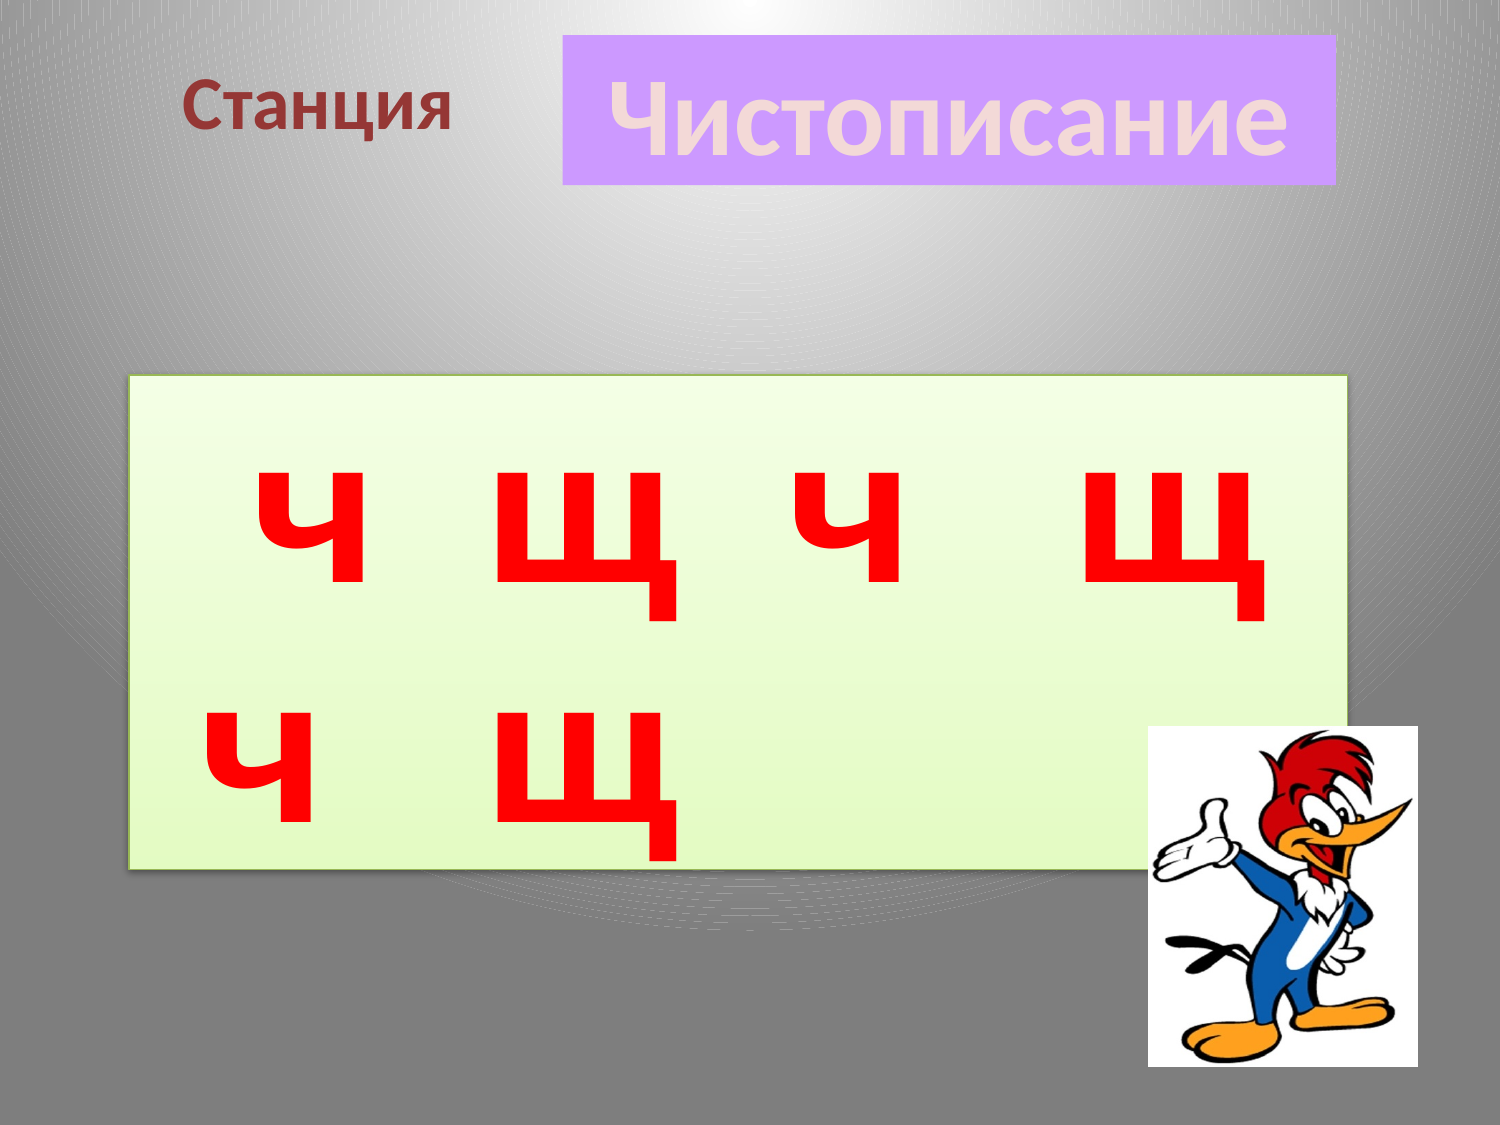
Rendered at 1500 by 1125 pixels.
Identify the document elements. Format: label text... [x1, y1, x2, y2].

text_box Чистописание [562, 35, 1336, 186]
title Станция [75, 45, 562, 153]
picture [1148, 726, 1419, 1067]
text_box ч щ ч щ ч щ [128, 374, 1348, 870]
